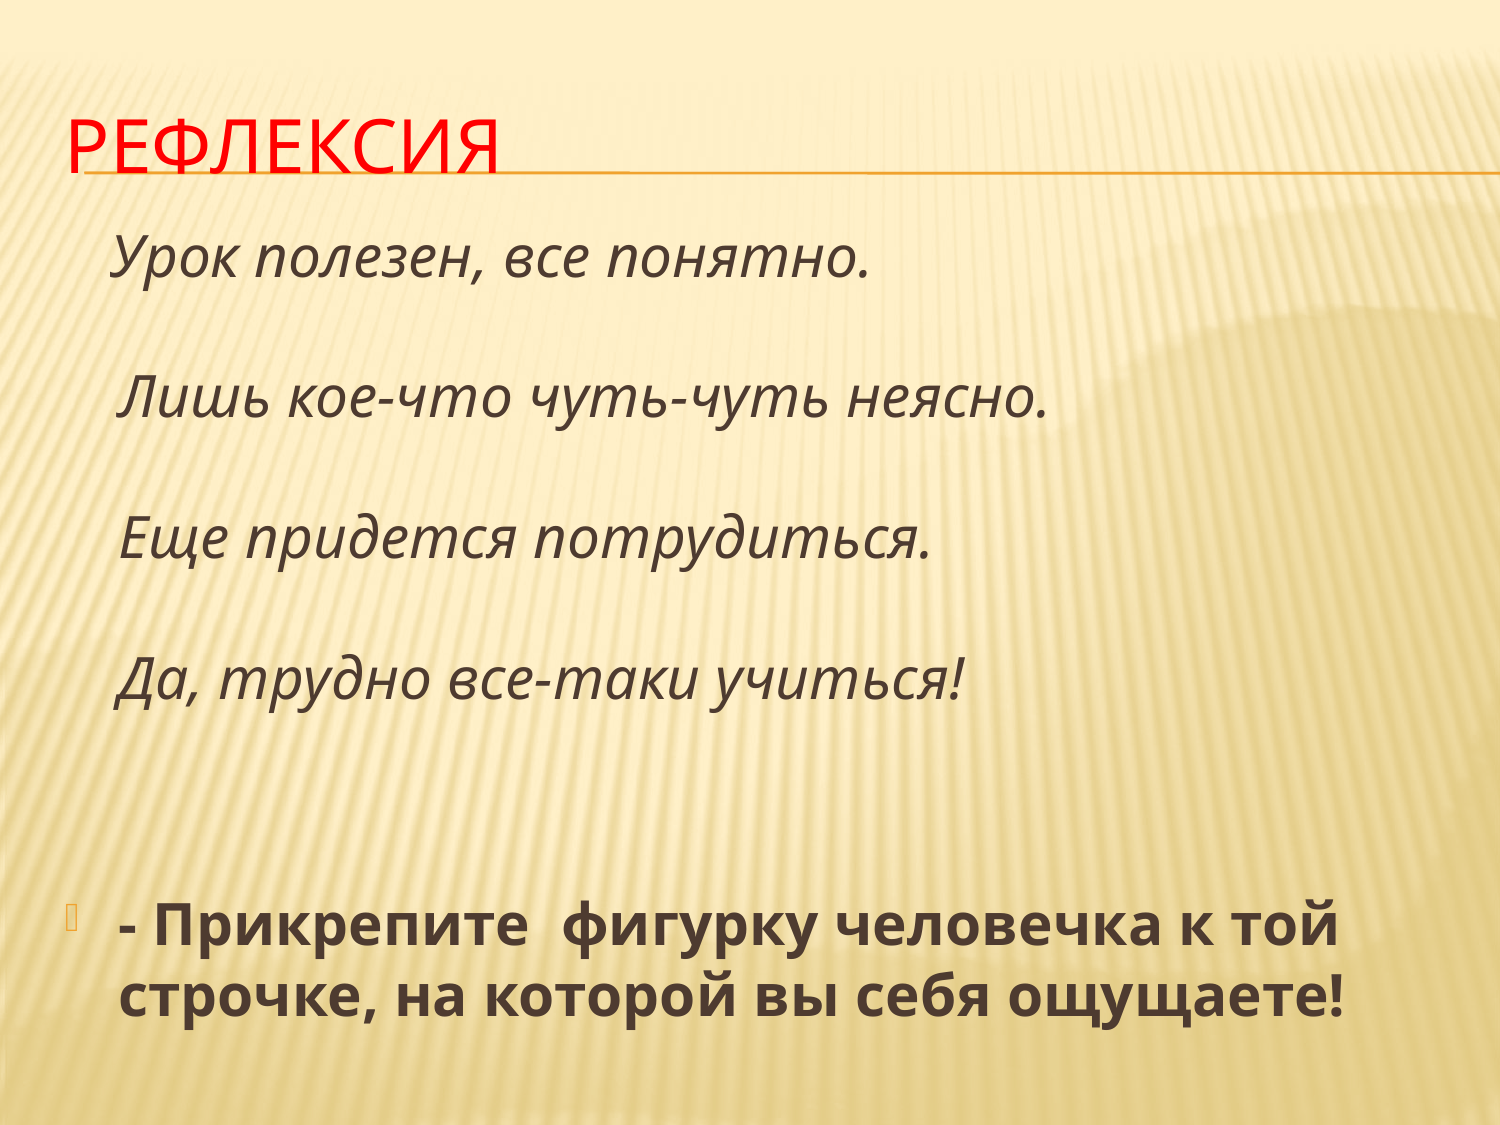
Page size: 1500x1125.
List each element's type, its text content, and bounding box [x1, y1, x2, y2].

list Урок полезен, все понятно. Лишь кое-что чуть-чуть неясно. Еще придется потрудиться. Да, трудно все-таки учиться! - Прикрепите фигурку человечка к той строчке, на которой вы себя ощущаете! [50, 210, 1475, 1043]
title Рефлексия [50, 75, 1475, 210]
